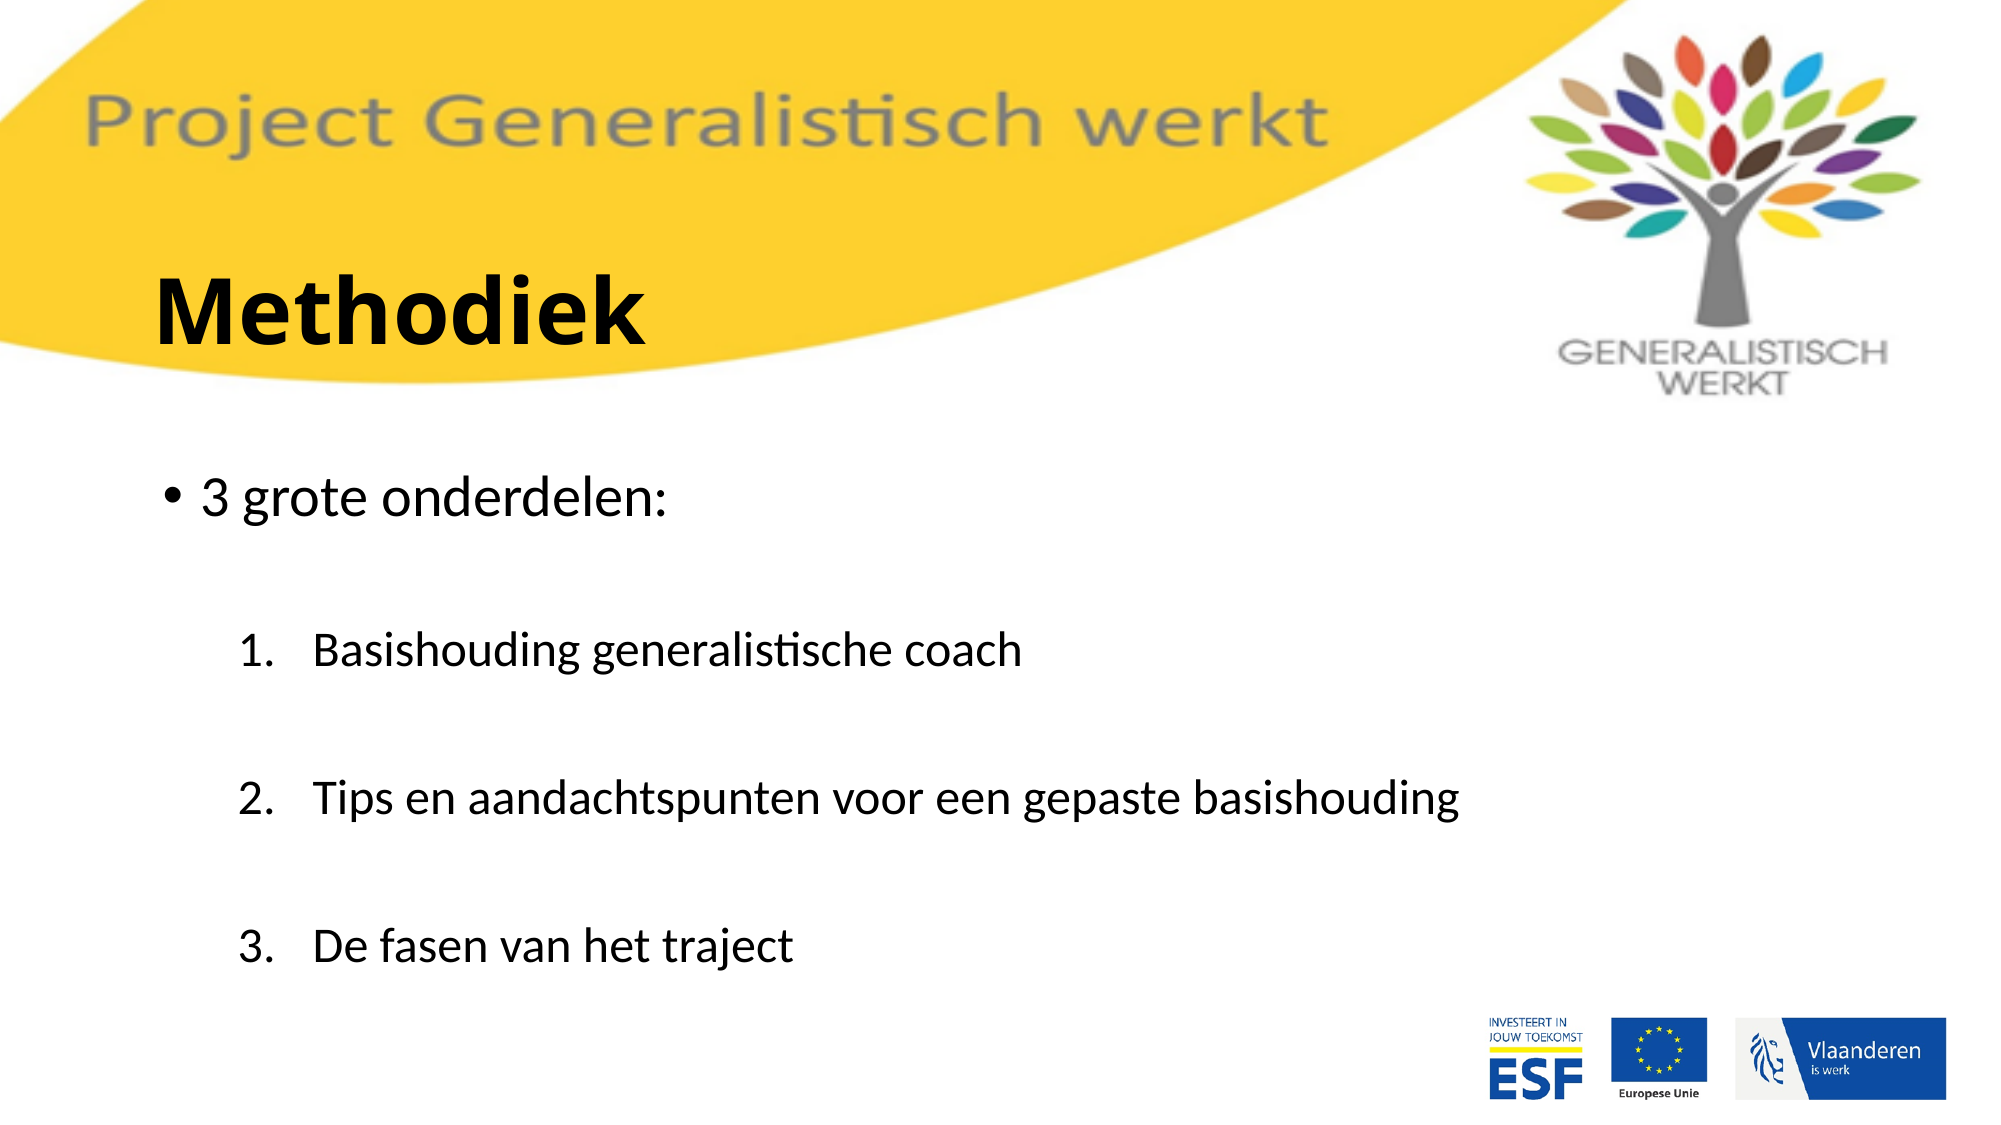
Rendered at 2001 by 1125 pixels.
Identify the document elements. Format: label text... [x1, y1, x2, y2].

picture [1468, 992, 1967, 1125]
list 3 grote onderdelen: Basishouding generalistische coach Tips en aandachtspunten voor een gepaste basishouding De fasen van het traject [147, 458, 1873, 1125]
title Methodiek [137, 206, 1863, 424]
